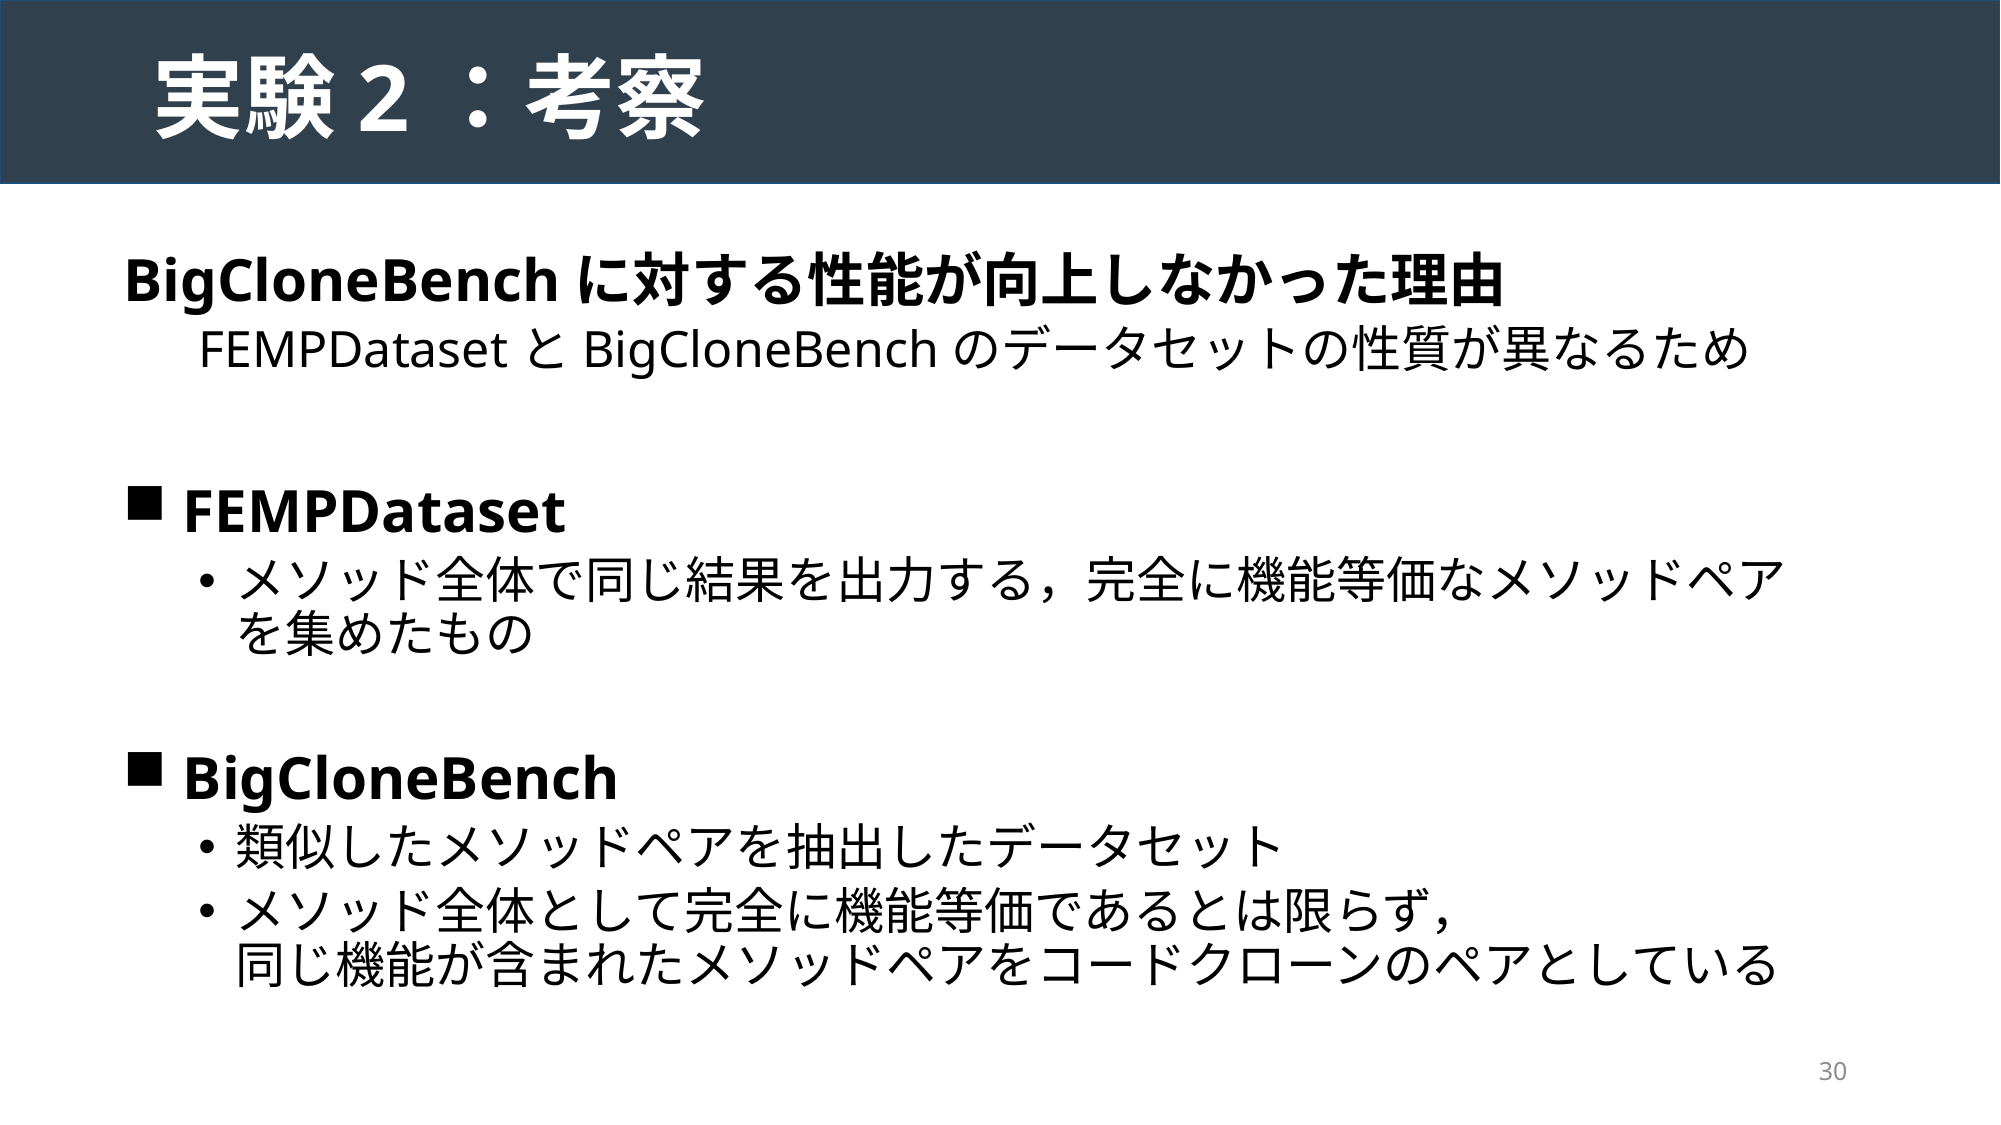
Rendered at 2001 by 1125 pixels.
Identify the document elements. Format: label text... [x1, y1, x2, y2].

list BigCloneBenchに対する性能が向上しなかった理由 FEMPDatasetとBigCloneBenchのデータセットの性質が異なるため FEMPDataset メソッド全体で同じ結果を出力する，完全に機能等価なメソッドペア を集めたもの BigCloneBench 類似したメソッドペアを抽出したデータセット メソッド全体として完全に機能等価であるとは限らず， 同じ機能が含まれたメソッドペアをコードクローンのペアとしている [108, 243, 2000, 1099]
slide_number 30 [1412, 1042, 1863, 1103]
text_box [0, 0, 2000, 184]
title 実験2：考察 [137, 26, 1968, 159]
